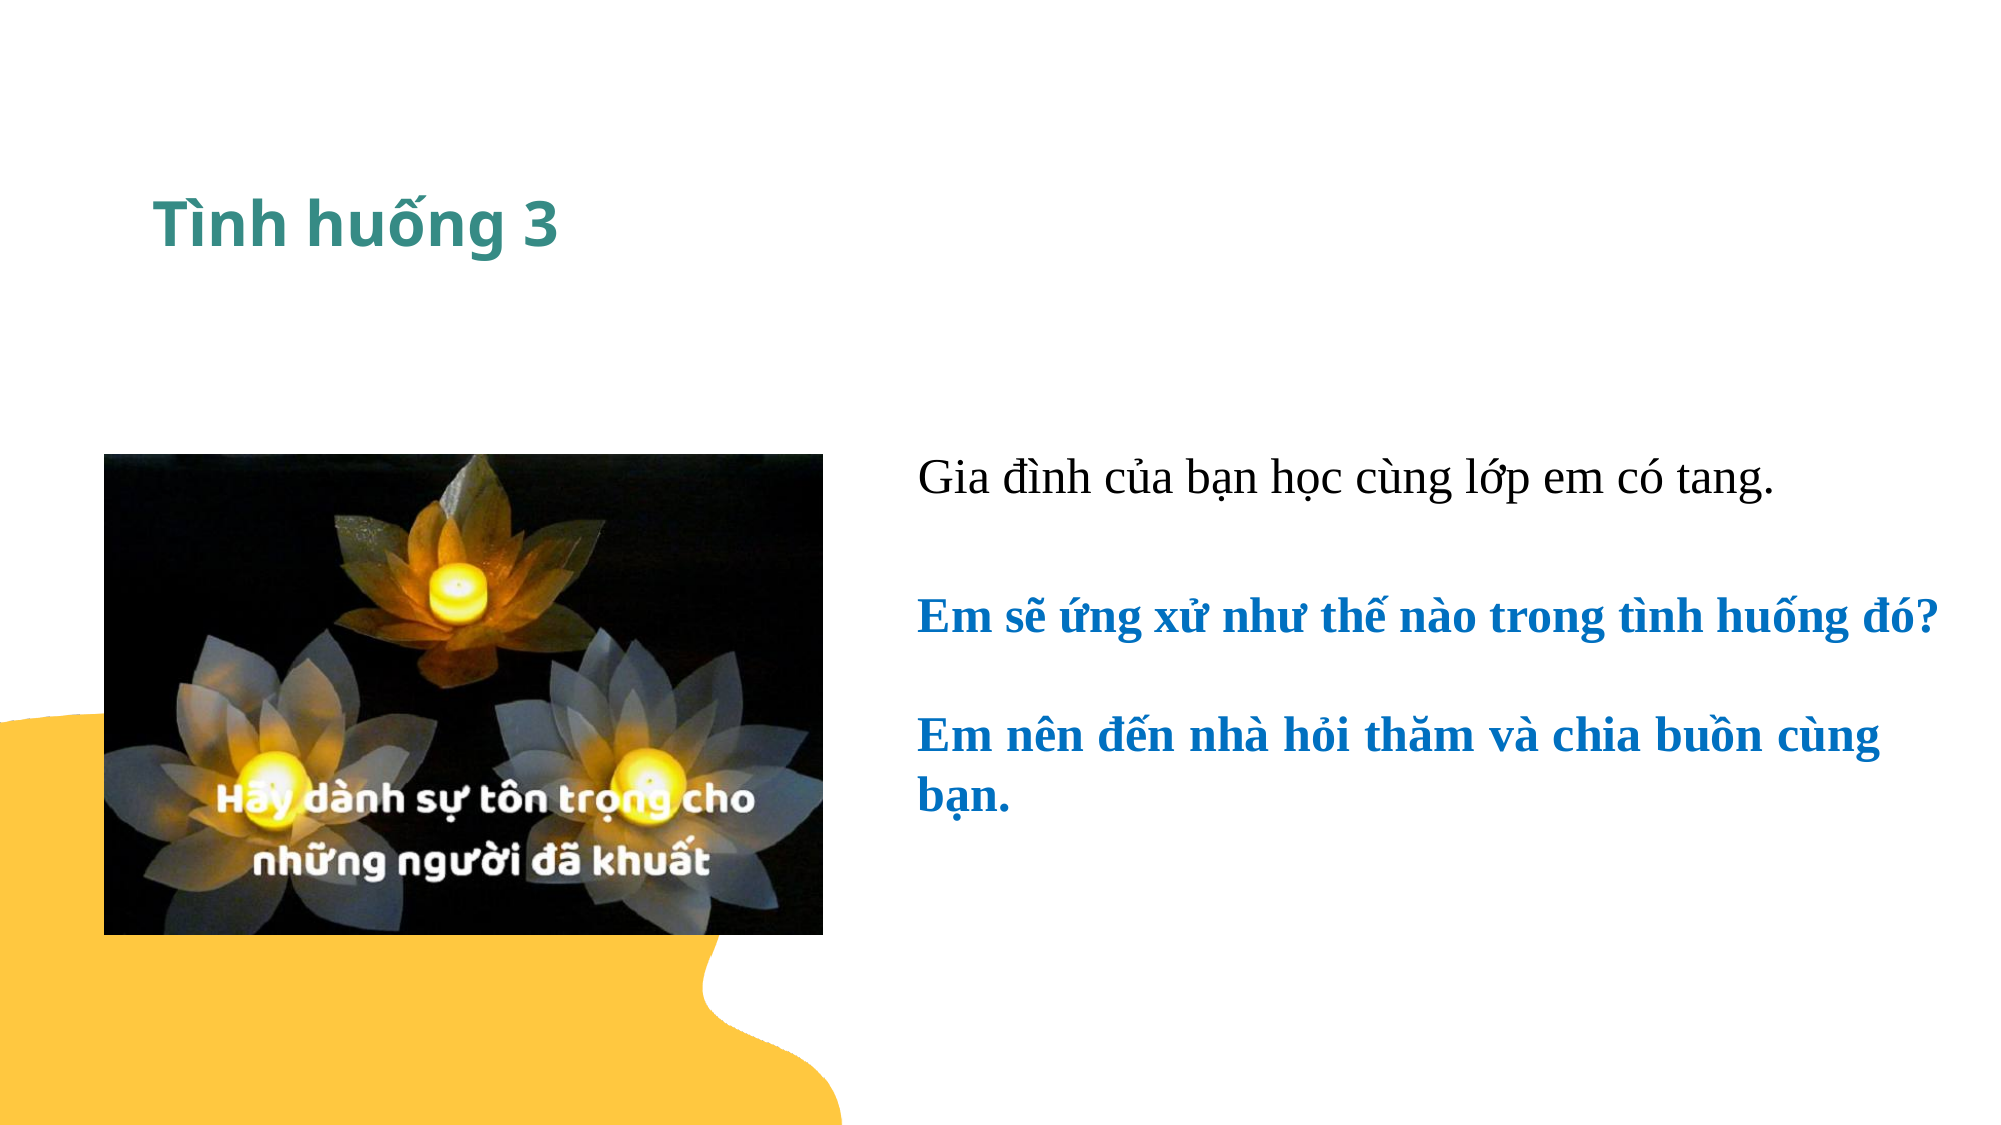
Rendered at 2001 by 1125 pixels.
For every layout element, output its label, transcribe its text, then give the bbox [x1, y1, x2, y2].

text_box Em sẽ ứng xử như thế nào trong tình huống đó? [903, 575, 1980, 651]
picture [0, 454, 843, 1125]
text_box Tình huống 3 [137, 176, 575, 267]
text_box Em nên đến nhà hỏi thăm và chia buồn cùng bạn. [903, 694, 1896, 830]
text_box Gia đình của bạn học cùng lớp em có tang. [903, 435, 1930, 511]
